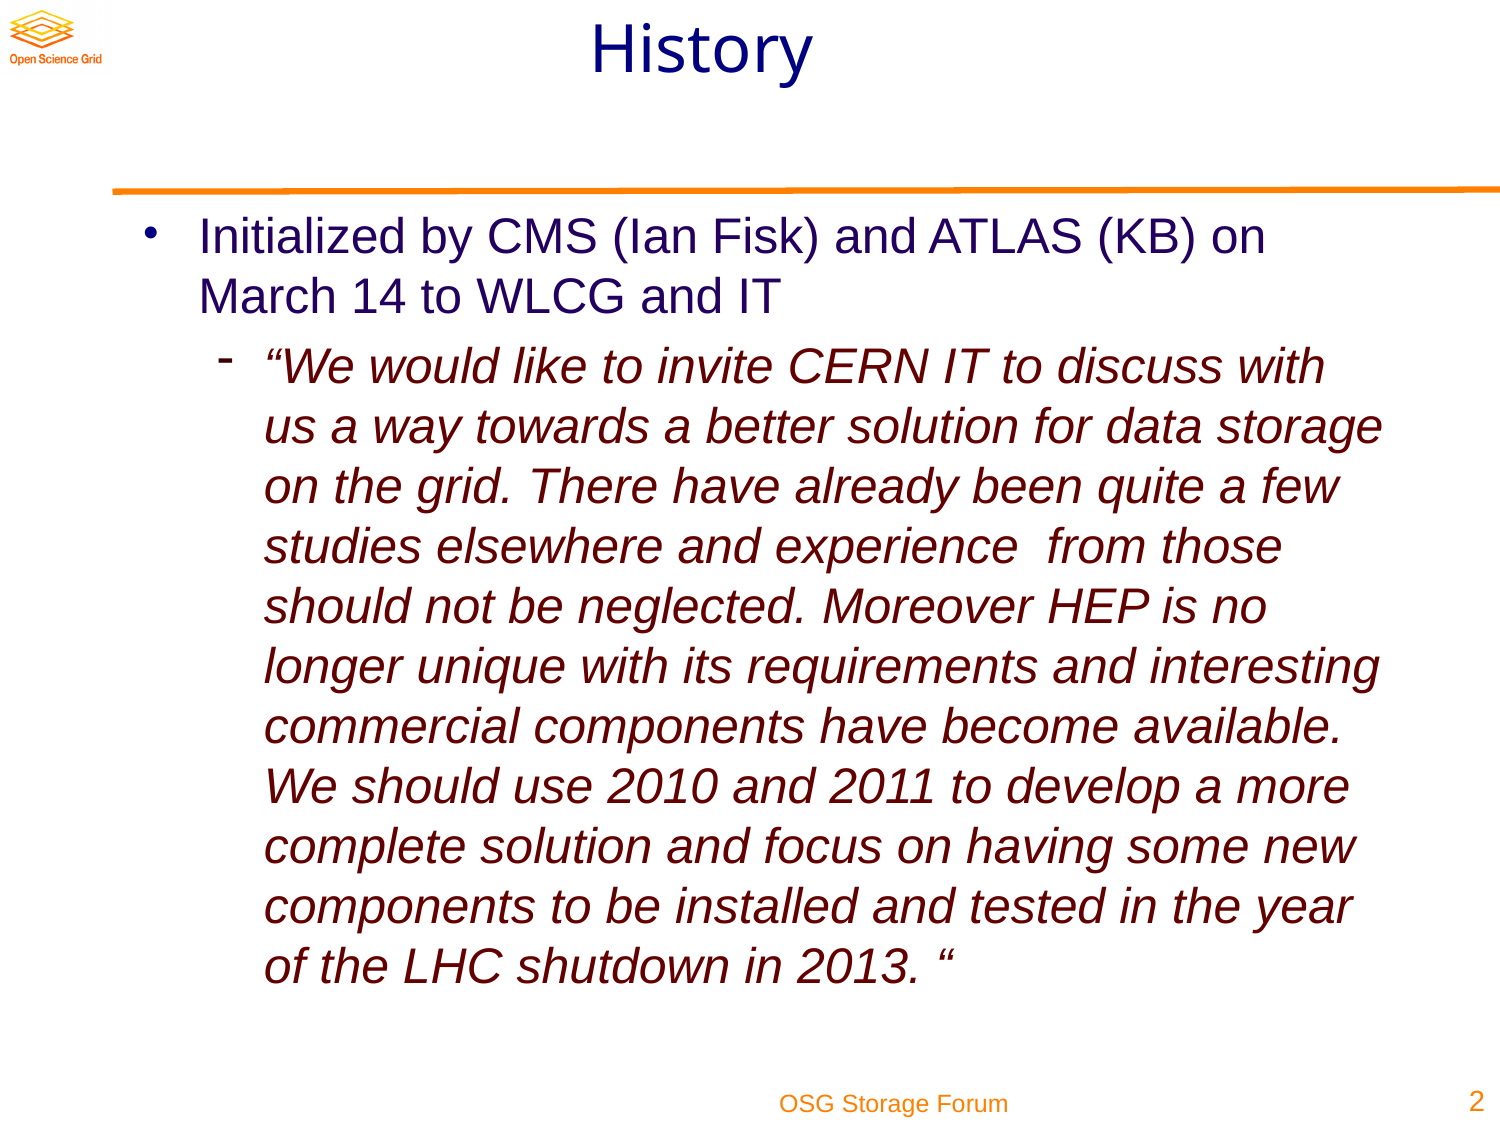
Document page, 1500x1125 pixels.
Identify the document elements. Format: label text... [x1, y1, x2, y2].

list Initialized by CMS (Ian Fisk) and ATLAS (KB) on March 14 to WLCG and IT “We would like to invite CERN IT to discuss with us a way towards a better solution for data storage on the grid. There have already been quite a few studies elsewhere and experience from those should not be neglected. Moreover HEP is no longer unique with its requirements and interesting commercial components have become available. We should use 2010 and 2011 to develop a more complete solution and focus on having some new components to be installed and tested in the year of the LHC shutdown in 2013. “ [126, 195, 1403, 988]
title History [73, 0, 1330, 93]
slide_number 2 [1430, 1049, 1500, 1125]
picture [0, 0, 73, 74]
